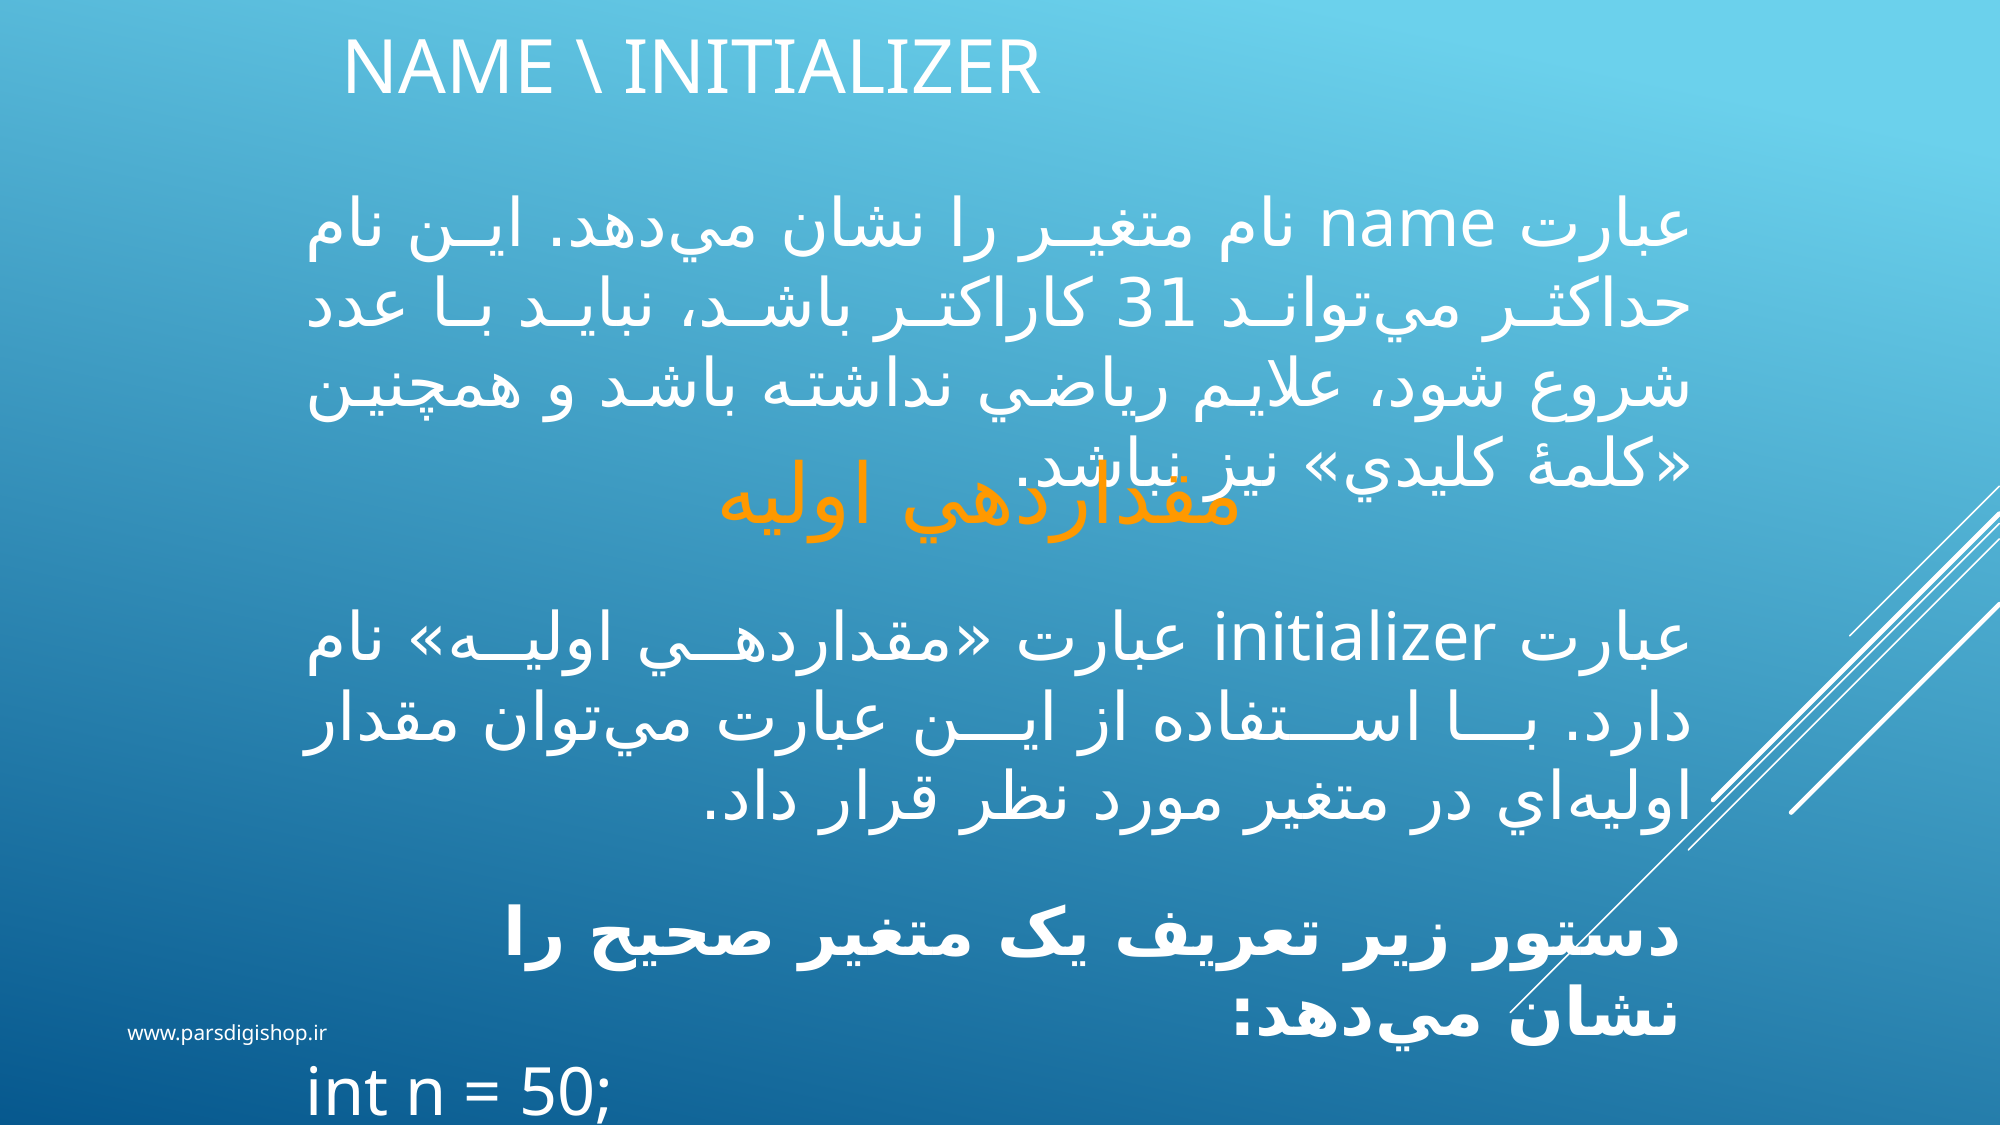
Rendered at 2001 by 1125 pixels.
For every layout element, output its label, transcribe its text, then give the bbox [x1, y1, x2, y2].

text_box مقداردهي اوليه [291, 432, 1697, 548]
footer www.parsdigishop.ir [112, 1012, 1350, 1073]
title name \ initializer [326, 0, 1677, 128]
text_box عبارت name نام متغير را نشان مي‌دهد. اين نام حداکثر مي‌تواند 31 کاراکتر باشد، نبايد با عدد شروع شود، علايم رياضي نداشته باشد و همچنين «کلمۀ کليدي» نيز نباشد. [291, 172, 1709, 508]
text_box دستور زير تعريف يک متغير صحيح را نشان مي‌دهد: int n = 50; [291, 881, 1697, 1125]
text_box عبارت initializer عبارت «مقداردهي اوليه» نام دارد. با استفاده از اين عبارت مي‌توان مقدار اوليه‌اي در متغير مورد نظر قرار داد. [291, 586, 1709, 841]
